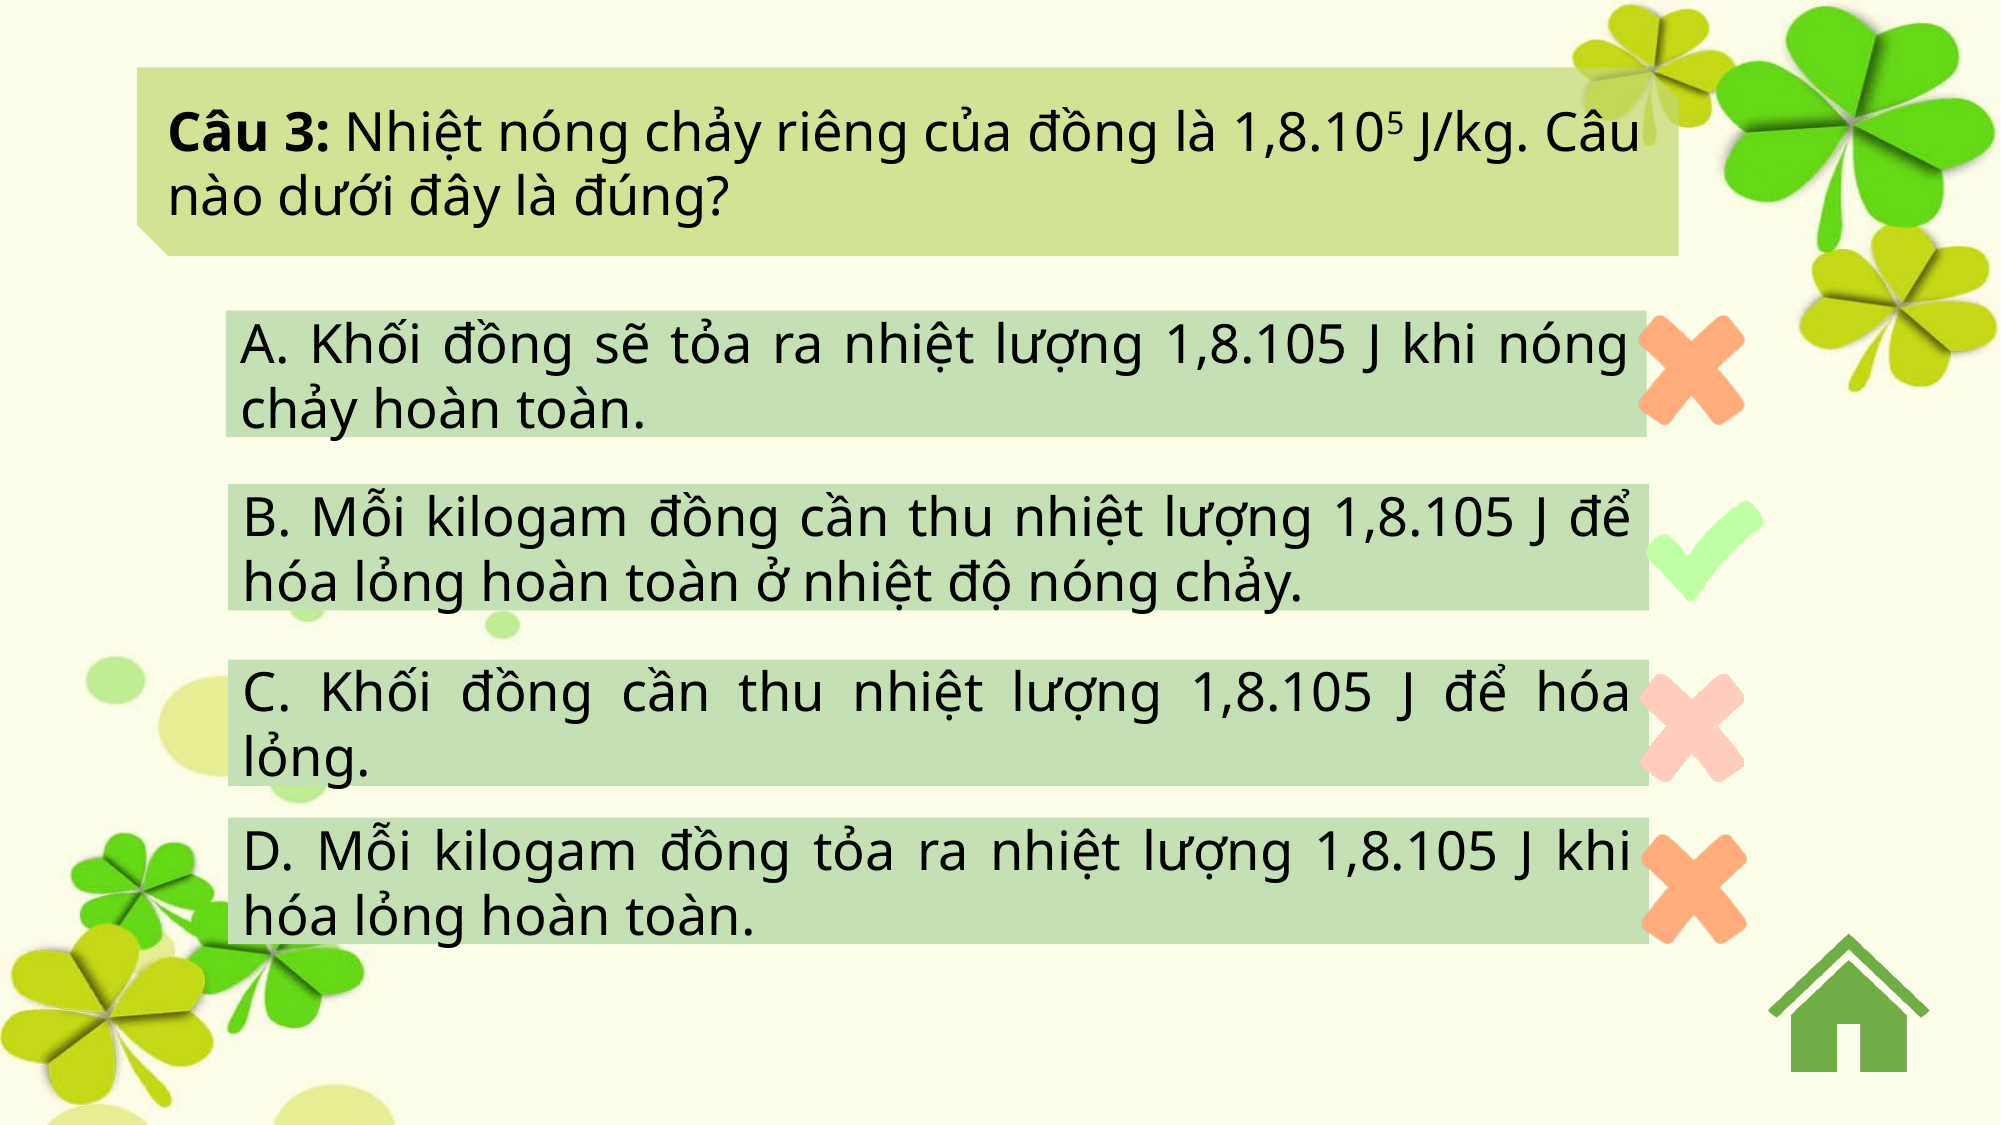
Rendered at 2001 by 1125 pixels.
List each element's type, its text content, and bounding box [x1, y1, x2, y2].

text_box C. Khối đồng cần thu nhiệt lượng 1,8.105 J để hóa lỏng. [227, 658, 1650, 787]
picture [0, 0, 2001, 1125]
text_box B. Mỗi kilogam đồng cần thu nhiệt lượng 1,8.105 J để hóa lỏng hoàn toàn ở nhiệt độ nóng chảy. [227, 483, 1650, 611]
text_box D. Mỗi kilogam đồng tỏa ra nhiệt lượng 1,8.105 J khi hóa lỏng hoàn toàn. [227, 817, 1650, 945]
text_box Câu 3: Nhiệt nóng chảy riêng của đồng là 1,8.105 J/kg. Câu nào dưới đây là đúng? [135, 66, 1680, 258]
text_box A. Khối đồng sẽ tỏa ra nhiệt lượng 1,8.105 J khi nóng chảy hoàn toàn. [225, 310, 1648, 438]
